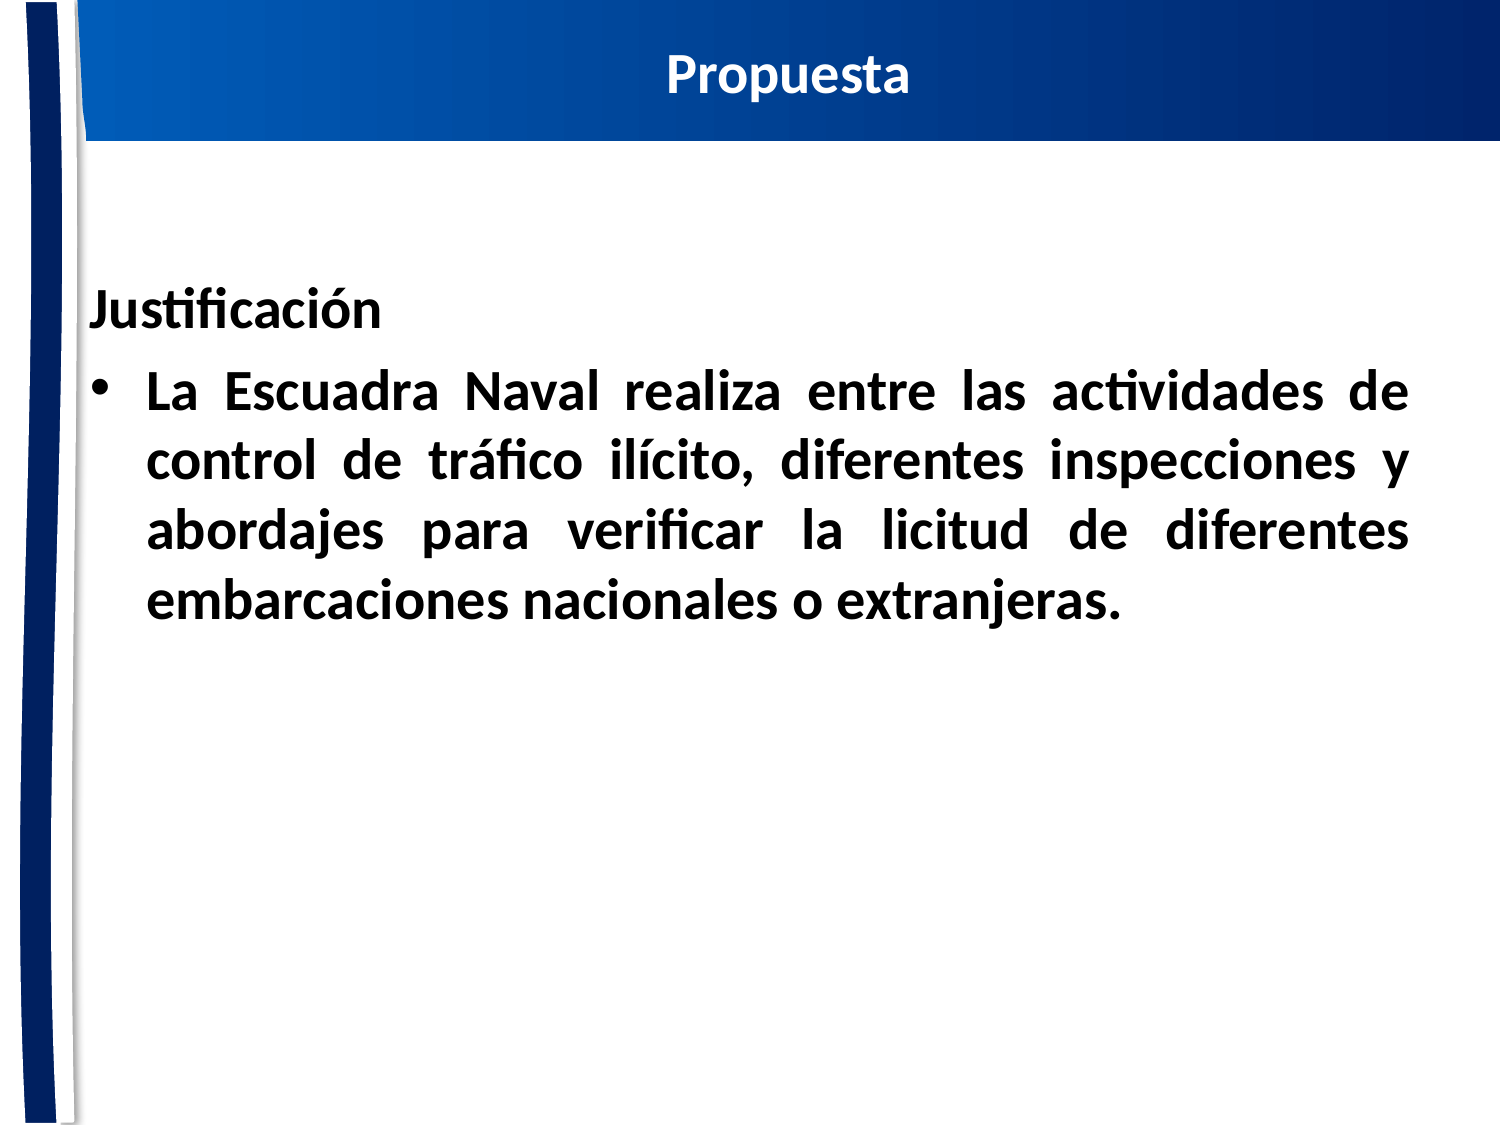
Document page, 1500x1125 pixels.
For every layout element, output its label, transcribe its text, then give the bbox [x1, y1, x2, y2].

list Justificación La Escuadra Naval realiza entre las actividades de control de tráfico ilícito, diferentes inspecciones y abordajes para verificar la licitud de diferentes embarcaciones nacionales o extranjeras. [75, 262, 1425, 1005]
text_box Propuesta [75, 0, 1500, 144]
